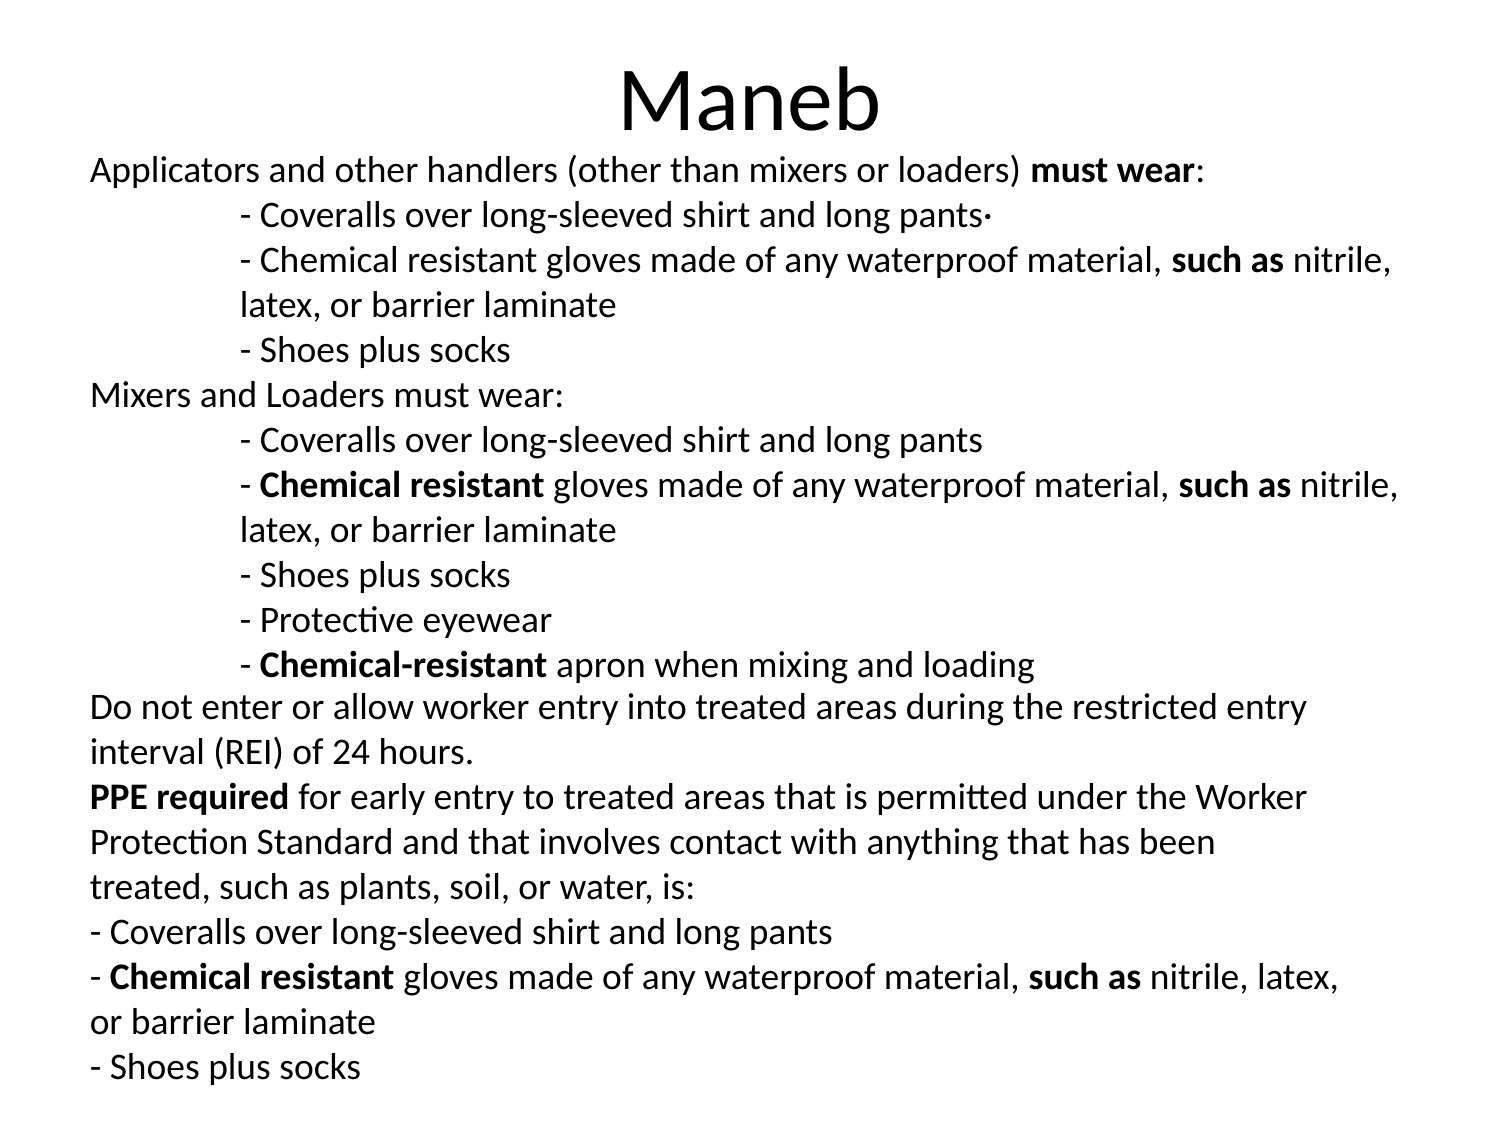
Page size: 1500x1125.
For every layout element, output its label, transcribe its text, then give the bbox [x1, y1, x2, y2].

text_box Applicators and other handlers (other than mixers or loaders) must wear: - Coveralls over long-sleeved shirt and long pants· - Chemical resistant gloves made of any waterproof material, such as nitrile, latex, or barrier laminate - Shoes plus socks Mixers and Loaders must wear: - Coveralls over long-sleeved shirt and long pants - Chemical resistant gloves made of any waterproof material, such as nitrile, latex, or barrier laminate - Shoes plus socks - Protective eyewear - Chemical-resistant apron when mixing and loading [74, 137, 1425, 693]
title Maneb [75, 0, 1425, 137]
text_box Do not enter or allow worker entry into treated areas during the restricted entry interval (REI) of 24 hours. PPE required for early entry to treated areas that is permitted under the Worker Protection Standard and that involves contact with anything that has been treated, such as plants, soil, or water, is: - Coveralls over long-sleeved shirt and long pants - Chemical resistant gloves made of any waterproof material, such as nitrile, latex, or barrier laminate - Shoes plus socks [75, 674, 1388, 1095]
